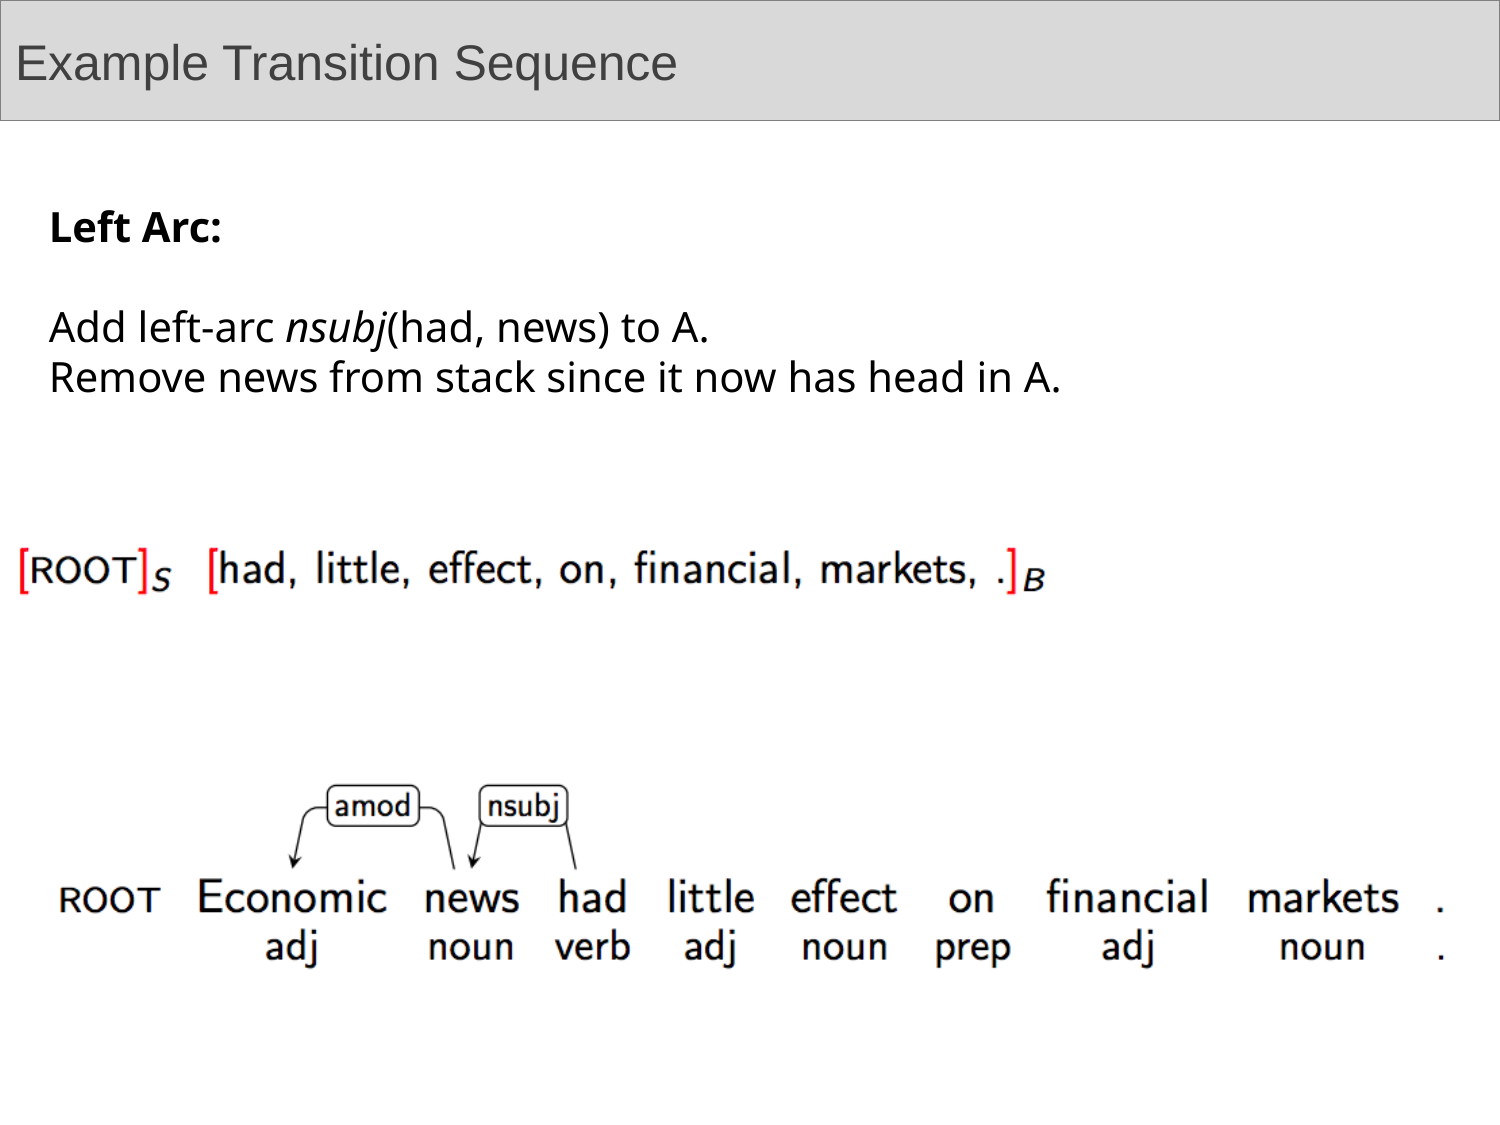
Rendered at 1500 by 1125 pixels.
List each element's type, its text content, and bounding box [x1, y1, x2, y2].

picture [0, 529, 1500, 1014]
text_box Left Arc: Add left-arc nsubj(had, news) to A. Remove news from stack since it now has head in A. [33, 193, 1347, 409]
title Example Transition Sequence [0, 0, 1500, 121]
